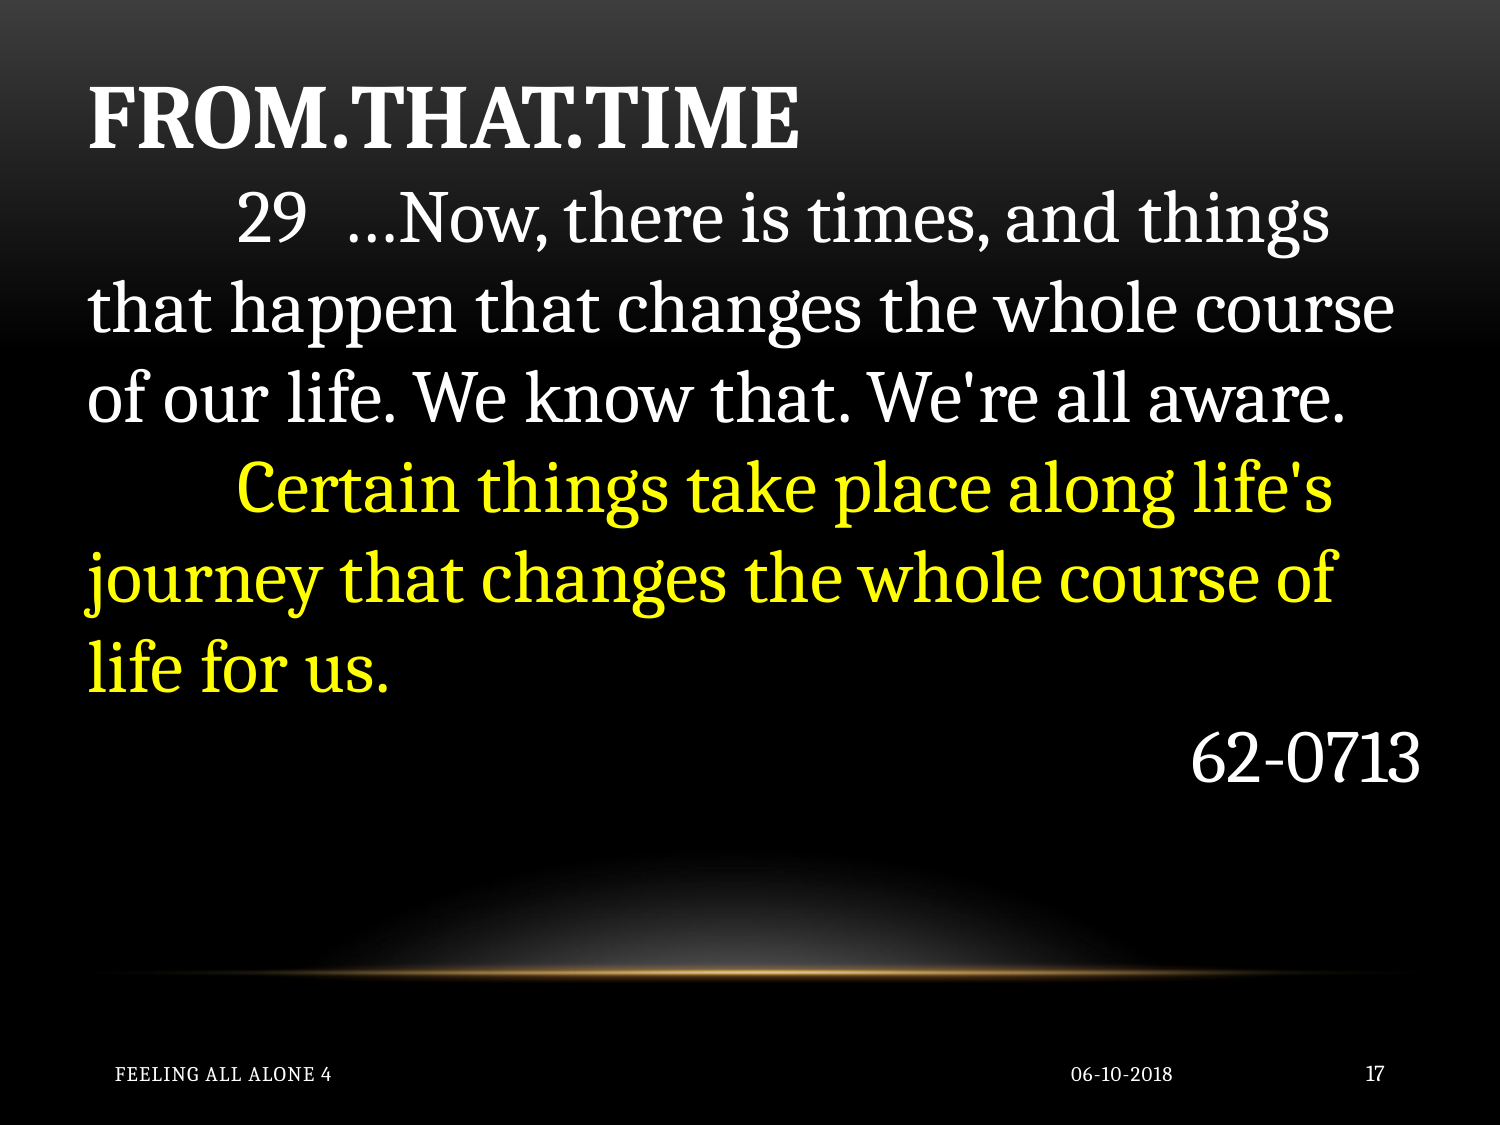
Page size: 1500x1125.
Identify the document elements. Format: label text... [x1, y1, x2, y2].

slide_number 17 [1237, 1042, 1400, 1103]
picture [0, 0, 1500, 1125]
text_box FROM.THAT.TIME 29 …Now, there is times, and things that happen that changes the whole course of our life. We know that. We're all aware. Certain things take place along life's journey that changes the whole course of life for us. 62-0713 [72, 49, 1438, 805]
footer Feeling All Alone 4 [99, 1042, 575, 1103]
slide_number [937, 1042, 1188, 1103]
